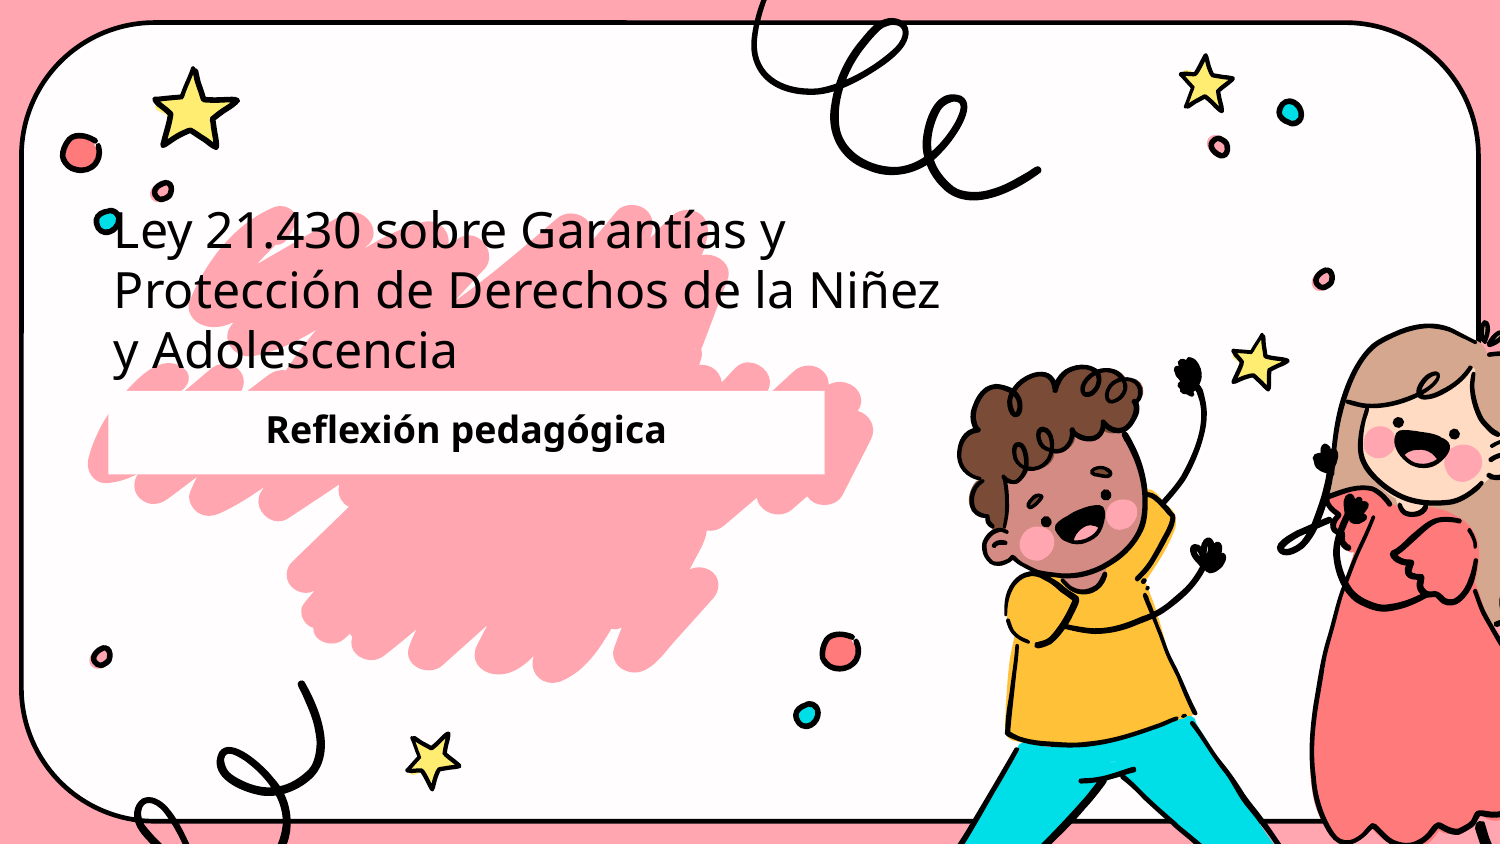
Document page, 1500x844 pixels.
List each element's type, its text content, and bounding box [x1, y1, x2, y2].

text_box [134, 797, 190, 844]
subtitle Reflexión pedagógica [108, 390, 784, 475]
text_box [1307, 267, 1337, 292]
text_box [146, 178, 176, 204]
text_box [85, 644, 115, 670]
text_box [87, 414, 784, 683]
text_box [1283, 327, 1500, 844]
text_box [216, 680, 325, 844]
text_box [59, 132, 104, 174]
title Ley 21.430 sobre Garantías y Protección de Derechos de la Niñez y Adolescencia [98, 227, 979, 394]
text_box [151, 67, 238, 153]
text_box [407, 221, 443, 227]
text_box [402, 729, 461, 787]
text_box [1165, 47, 1309, 159]
text_box [660, 209, 708, 227]
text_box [789, 385, 1315, 844]
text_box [93, 207, 126, 237]
text_box [241, 206, 297, 227]
text_box [547, 213, 592, 227]
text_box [1229, 333, 1288, 383]
text_box [751, 0, 1042, 201]
text_box [603, 204, 653, 227]
text_box [321, 212, 373, 227]
